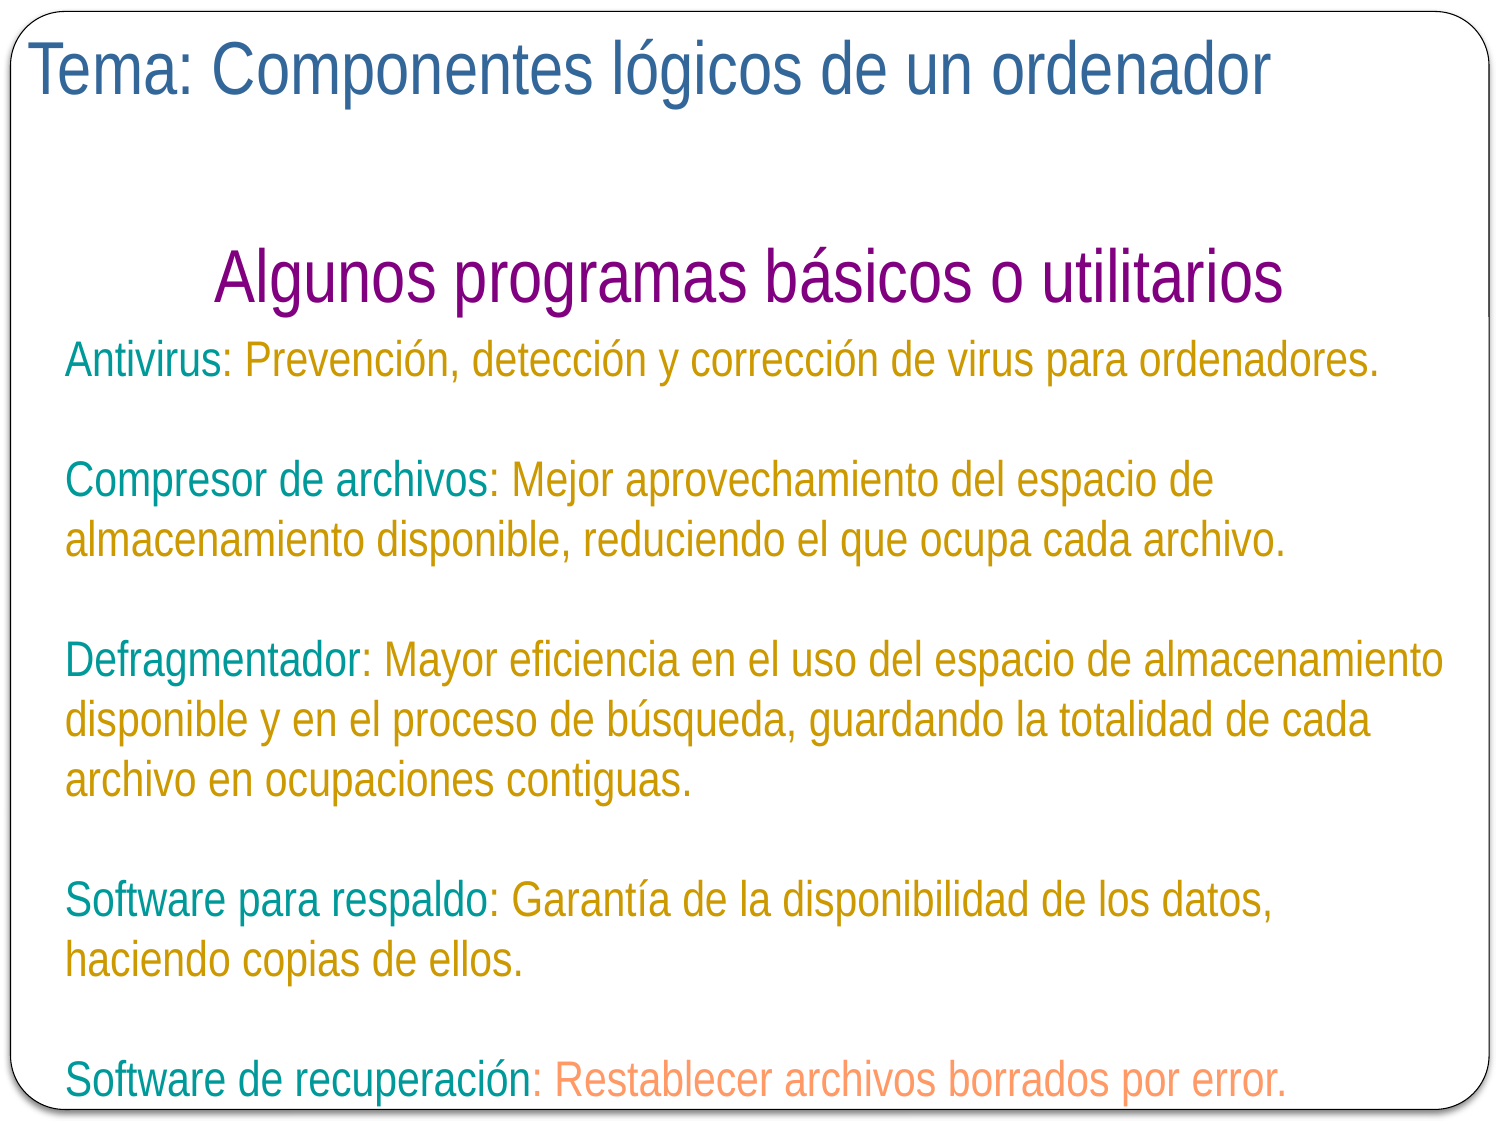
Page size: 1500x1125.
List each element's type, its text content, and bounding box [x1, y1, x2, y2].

text_box Antivirus: Prevención, detección y corrección de virus para ordenadores. Compresor de archivos: Mejor aprovechamiento del espacio de almacenamiento disponible, reduciendo el que ocupa cada archivo. Defragmentador: Mayor eficiencia en el uso del espacio de almacenamiento disponible y en el proceso de búsqueda, guardando la totalidad de cada archivo en ocupaciones contiguas. Software para respaldo: Garantía de la disponibilidad de los datos, haciendo copias de ellos. Software de recuperación: Restablecer archivos borrados por error. [49, 325, 1463, 1114]
text_box Algunos programas básicos o utilitarios [24, 219, 1475, 325]
text_box Tema: Componentes lógicos de un ordenador [12, 12, 1475, 118]
